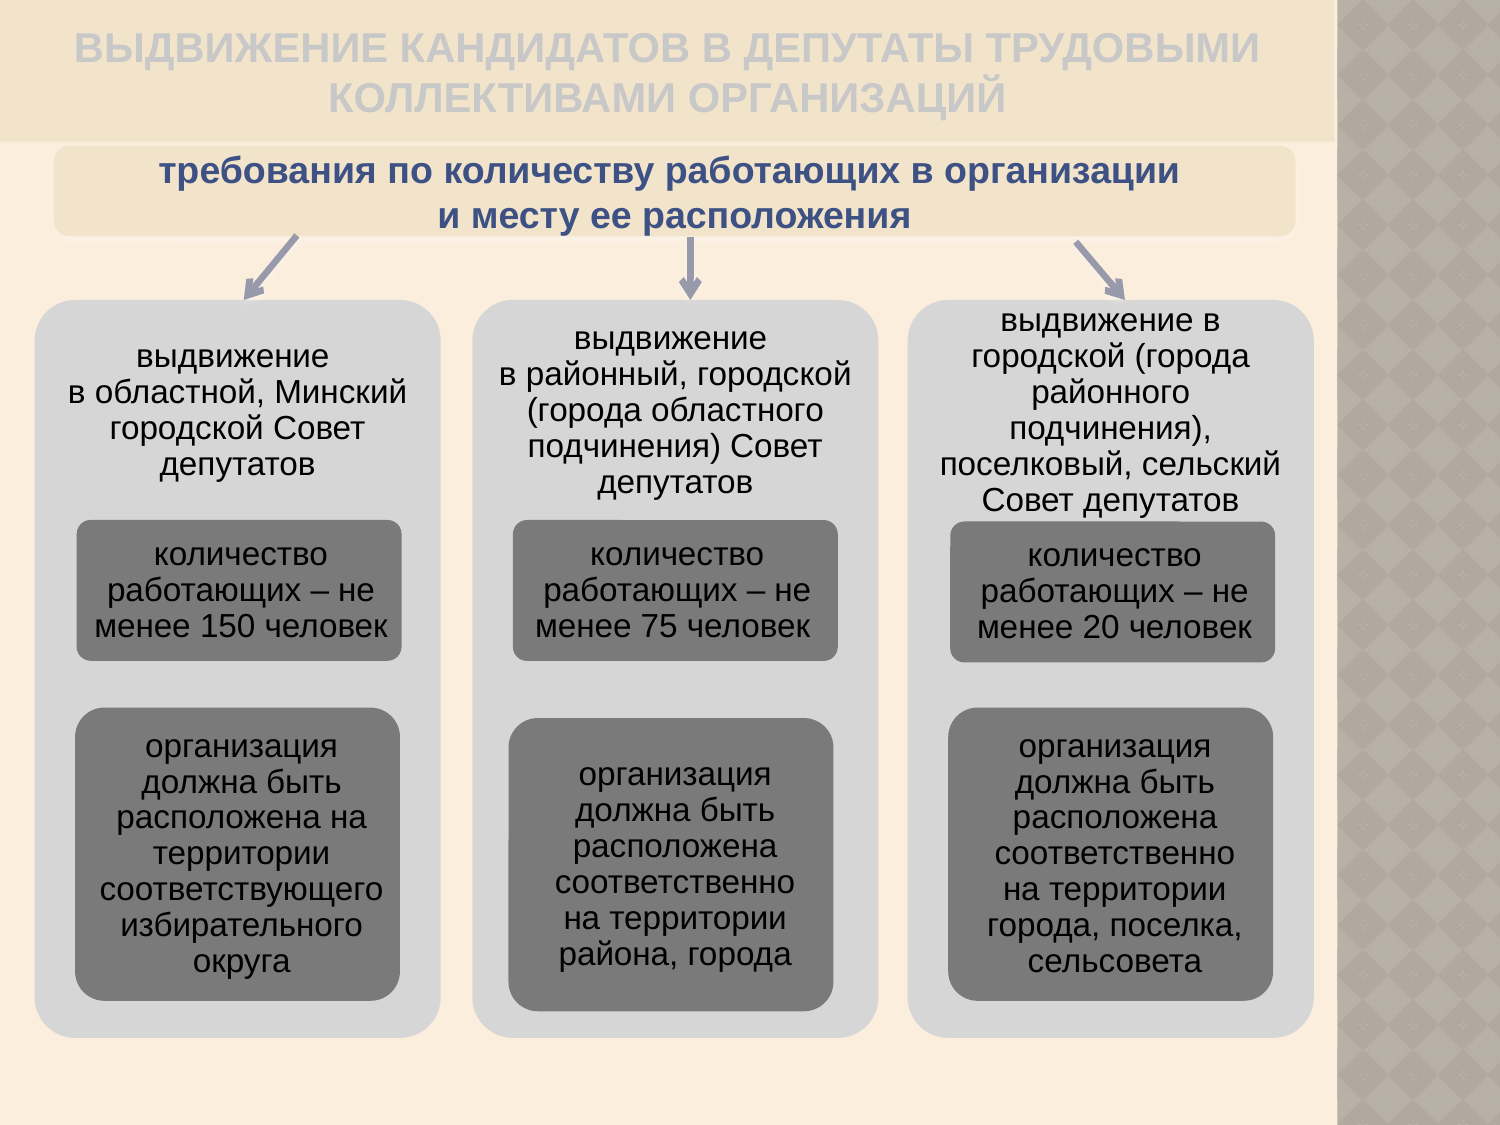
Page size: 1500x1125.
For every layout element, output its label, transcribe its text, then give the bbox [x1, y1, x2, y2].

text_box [243, 235, 298, 301]
title ВЫДВИЖЕНИЕ КАНДИДАТОВ В ДЕПУТАТЫ ТРУДОВЫМИ КОЛЛЕКТИВАМИ ОРГАНИЗАЦИЙ [0, 0, 1335, 142]
text_box требования по количеству работающих в организации и месту ее расположения [53, 145, 1296, 237]
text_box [33, 299, 1315, 1039]
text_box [1075, 241, 1126, 301]
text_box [685, 299, 695, 306]
